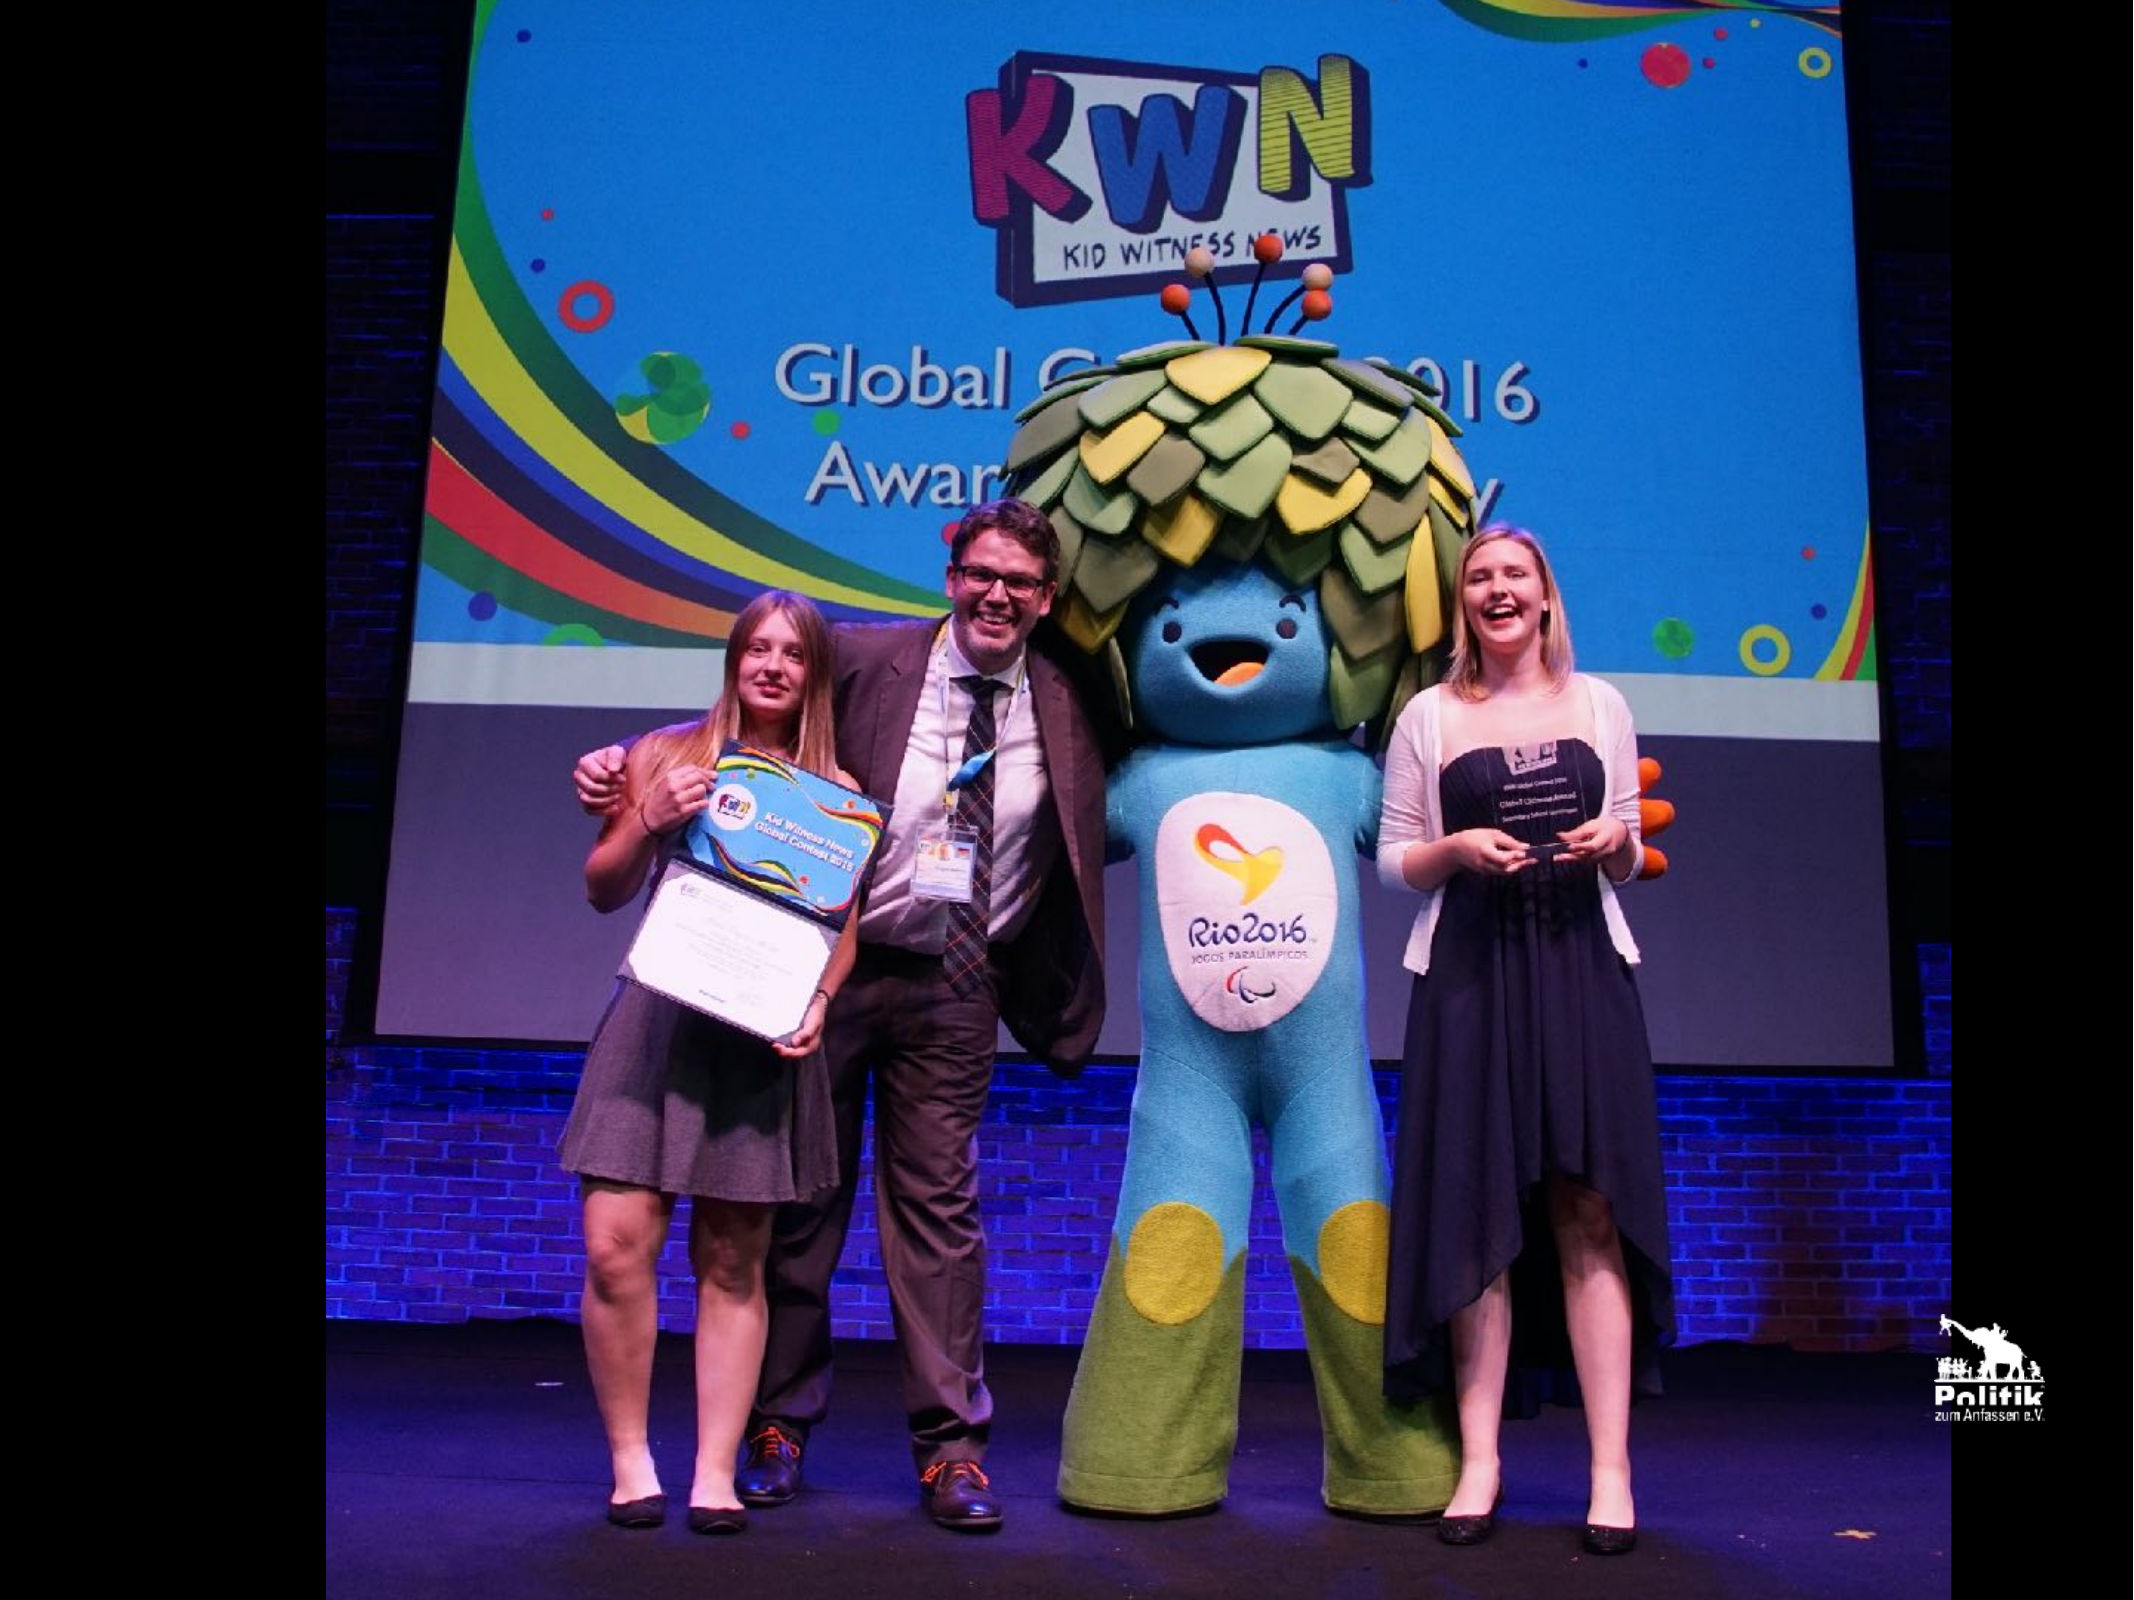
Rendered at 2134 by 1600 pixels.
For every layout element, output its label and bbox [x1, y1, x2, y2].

picture [325, 0, 2045, 1600]
